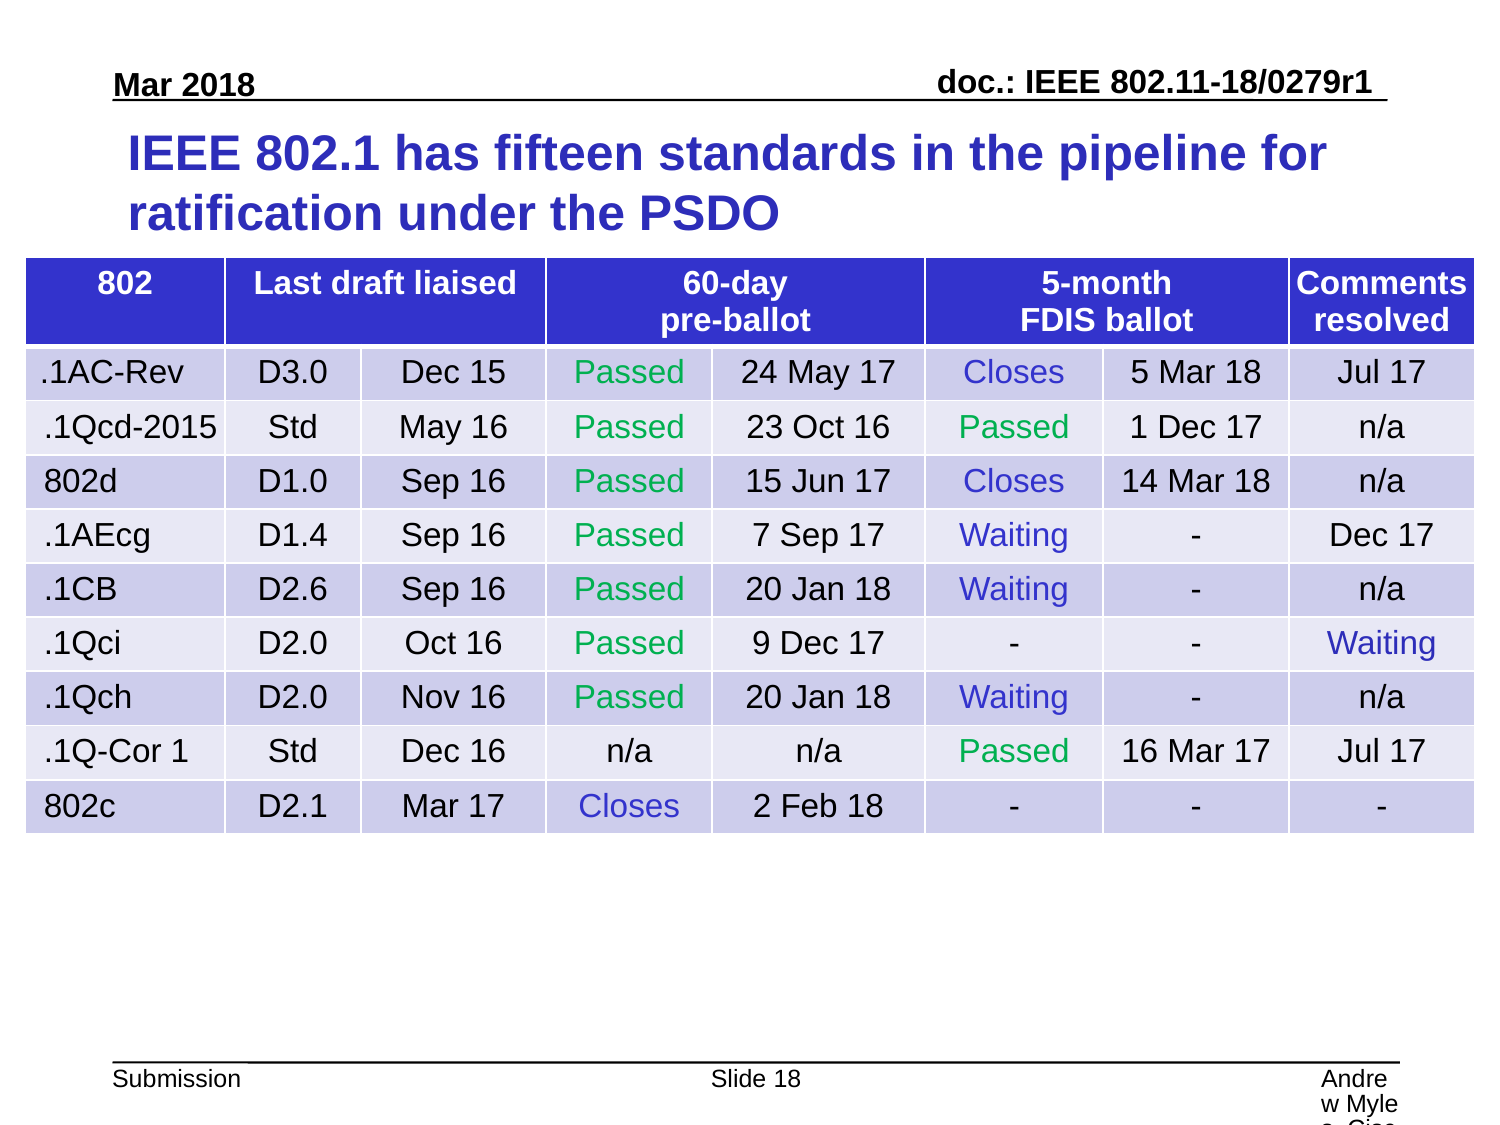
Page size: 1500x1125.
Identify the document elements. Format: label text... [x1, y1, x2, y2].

table_cell D2.0 [226, 618, 360, 670]
table_cell n/a [1290, 401, 1474, 454]
table_cell 14 Mar 18 [1104, 456, 1288, 508]
table_cell Std [226, 401, 360, 454]
table_cell Waiting [926, 564, 1102, 616]
table_cell - [1104, 672, 1288, 725]
table_cell 20 Jan 18 [713, 564, 924, 616]
table_cell Oct 16 [362, 618, 545, 670]
table_cell Passed [547, 564, 711, 616]
table_cell Sep 16 [362, 564, 545, 616]
table_cell Closes [926, 456, 1102, 508]
table_cell - [1290, 781, 1474, 833]
table_cell Sep 16 [362, 456, 545, 508]
table_cell 20 Jan 18 [713, 672, 924, 725]
table_cell 1 Dec 17 [1104, 401, 1288, 454]
table_cell D2.1 [226, 781, 360, 833]
table_header Comments resolved [1290, 258, 1474, 344]
table_cell D2.0 [226, 672, 360, 725]
table_cell - [1104, 564, 1288, 616]
table_cell Waiting [1290, 618, 1474, 670]
table_cell D1.4 [226, 510, 360, 562]
table_cell - [926, 618, 1102, 670]
slide_number Slide 18 [709, 1061, 803, 1093]
table_cell Passed [547, 401, 711, 454]
table_cell D3.0 [226, 349, 360, 400]
table_cell .1Qci [26, 618, 224, 670]
table_cell - [926, 781, 1102, 833]
table_cell 23 Oct 16 [713, 401, 924, 454]
table_cell May 16 [362, 401, 545, 454]
table_cell n/a [1290, 564, 1474, 616]
footer Andrew Myles, Cisco [1320, 1061, 1402, 1093]
table_cell Waiting [926, 510, 1102, 562]
table_cell 24 May 17 [713, 349, 924, 400]
table_cell 9 Dec 17 [713, 618, 924, 670]
table_cell Closes [926, 349, 1102, 400]
table_cell 802c [26, 781, 224, 833]
table_cell - [1104, 781, 1288, 833]
table_cell .1Qch [26, 672, 224, 725]
table_cell D1.0 [226, 456, 360, 508]
table_cell Dec 16 [362, 726, 545, 779]
table_cell Passed [547, 456, 711, 508]
table_cell n/a [547, 726, 711, 779]
table_cell Passed [926, 401, 1102, 454]
table_cell Passed [547, 618, 711, 670]
table_cell - [1104, 618, 1288, 670]
table_cell Jul 17 [1290, 726, 1474, 779]
table_cell Closes [547, 781, 711, 833]
table_cell 5 Mar 18 [1104, 349, 1288, 400]
table_cell 15 Jun 17 [713, 456, 924, 508]
table_cell 802d [26, 456, 224, 508]
table_header 802 [26, 258, 224, 344]
table_cell n/a [1290, 456, 1474, 508]
table_cell Sep 16 [362, 510, 545, 562]
table_cell .1AC-Rev [26, 349, 224, 400]
table_cell Passed [547, 672, 711, 725]
table_cell Nov 16 [362, 672, 545, 725]
title IEEE 802.1 has fifteen standards in the pipeline for ratification under the PSDO [112, 112, 1388, 256]
table_cell Passed [547, 510, 711, 562]
table_cell - [1104, 510, 1288, 562]
table_cell 7 Sep 17 [713, 510, 924, 562]
table_cell .1CB [26, 564, 224, 616]
table_cell Dec 17 [1290, 510, 1474, 562]
table_cell 2 Feb 18 [713, 781, 924, 833]
table_header 5-month FDIS ballot [926, 258, 1288, 344]
table_header Last draft liaised [226, 258, 545, 344]
table_cell n/a [1290, 672, 1474, 725]
table_cell Jul 17 [1290, 349, 1474, 400]
table_cell .1Q-Cor 1 [26, 726, 224, 779]
table_cell D2.6 [226, 564, 360, 616]
table_cell Passed [547, 349, 711, 400]
table_cell Std [226, 726, 360, 779]
table_cell 16 Mar 17 [1104, 726, 1288, 779]
table_cell Dec 15 [362, 349, 545, 400]
table_header 60-day pre-ballot [547, 258, 924, 344]
table_cell .1Qcd-2015 [26, 401, 224, 454]
table_cell Mar 17 [362, 781, 545, 833]
table_cell .1AEcg [26, 510, 224, 562]
table_cell Passed [926, 726, 1102, 779]
table_cell n/a [713, 726, 924, 779]
table_cell Waiting [926, 672, 1102, 725]
